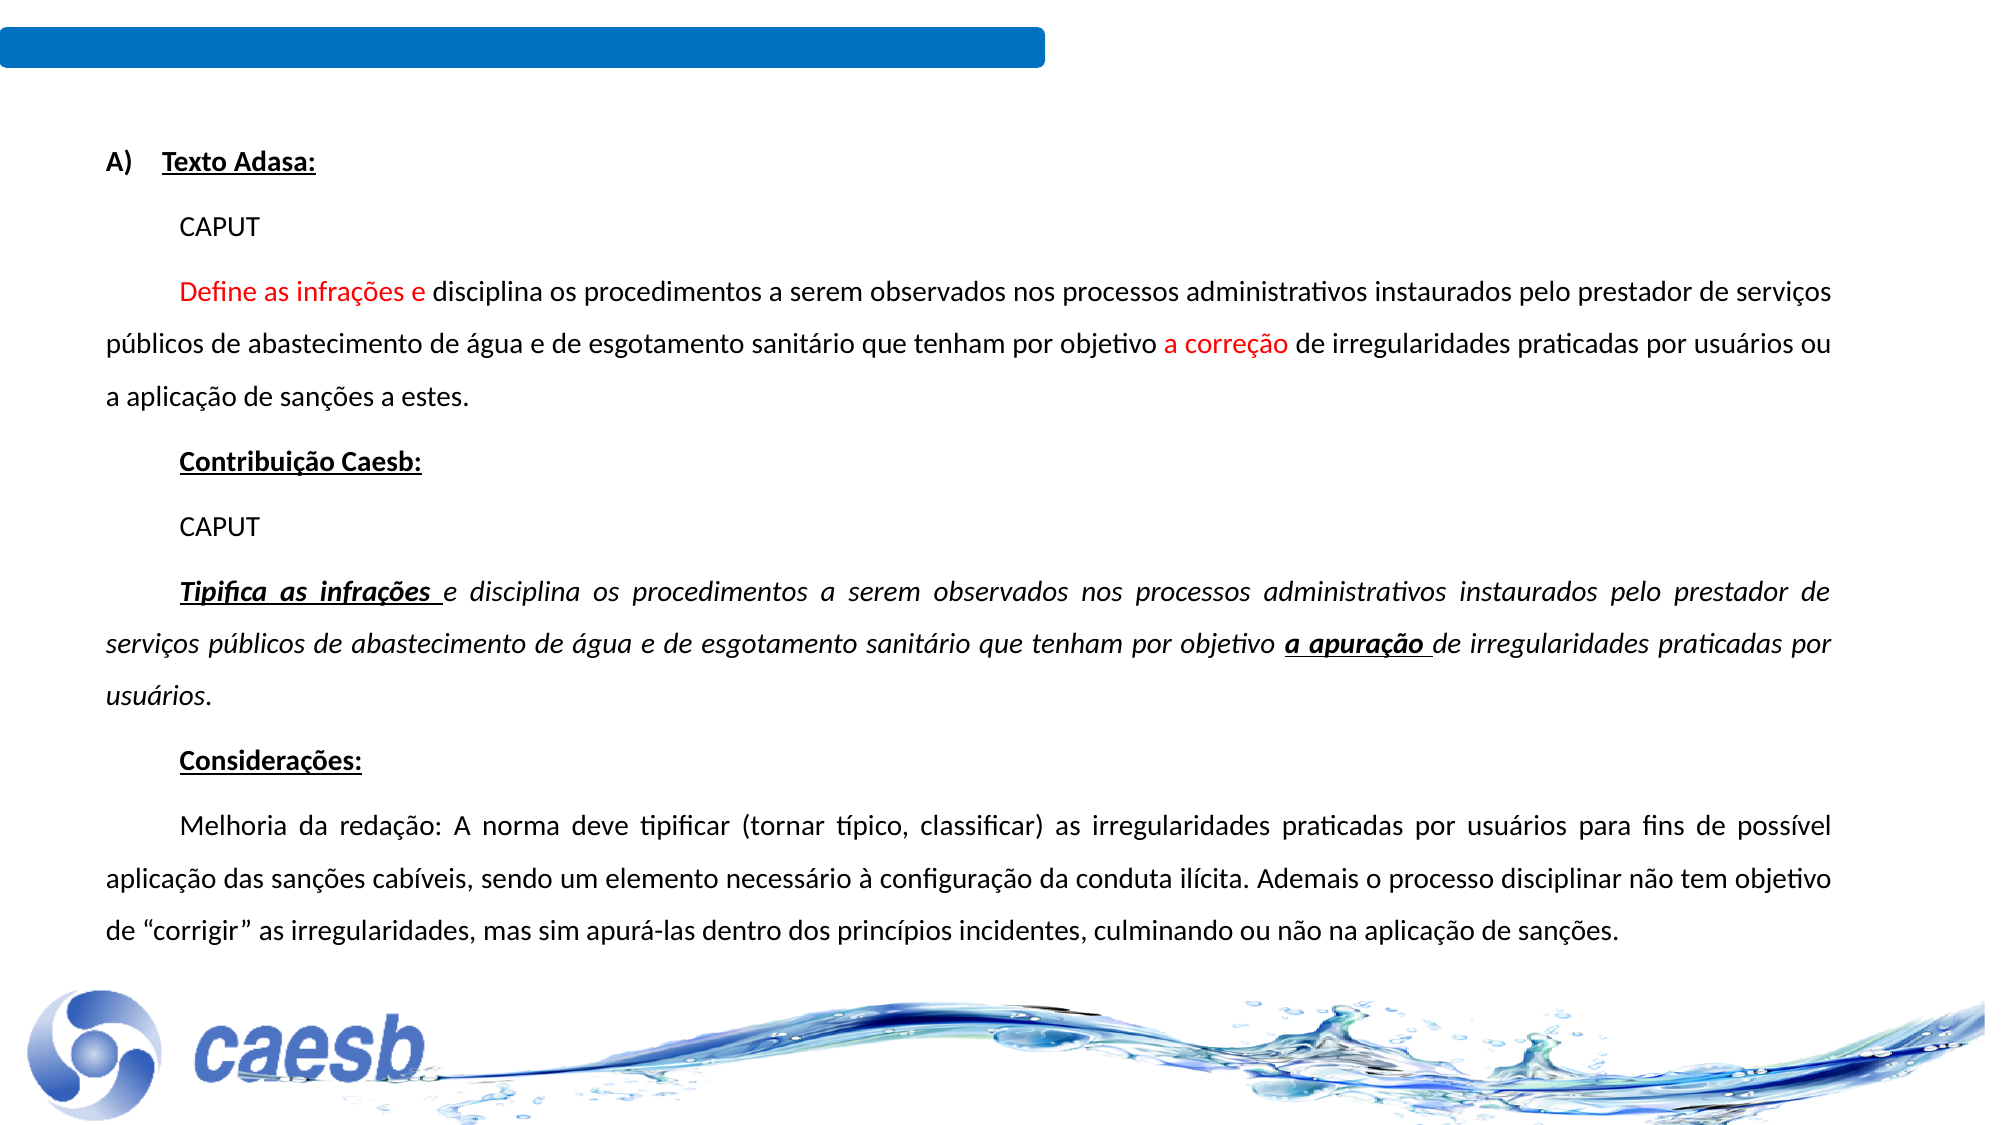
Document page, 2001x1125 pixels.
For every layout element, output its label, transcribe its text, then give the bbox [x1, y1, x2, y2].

text_box Texto Adasa: CAPUT Define as infrações e disciplina os procedimentos a serem observados nos processos administrativos instaurados pelo prestador de serviços públicos de abastecimento de água e de esgotamento sanitário que tenham por objetivo a correção de irregularidades praticadas por usuários ou a aplicação de sanções a estes. Contribuição Caesb: CAPUT Tipifica as infrações e disciplina os procedimentos a serem observados nos processos administrativos instaurados pelo prestador de serviços públicos de abastecimento de água e de esgotamento sanitário que tenham por objetivo a apuração de irregularidades praticadas por usuários. Considerações: Melhoria da redação: A norma deve tipificar (tornar típico, classificar) as irregularidades praticadas por usuários para fins de possível aplicação das sanções cabíveis, sendo um elemento necessário à configuração da conduta ilícita. Ademais o processo disciplinar não tem objetivo de “corrigir” as irregularidades, mas sim apurá-las dentro dos princípios incidentes, culminando ou não na aplicação de sanções. [91, 117, 1847, 1054]
picture [27, 988, 1985, 1125]
text_box [0, 27, 1046, 68]
